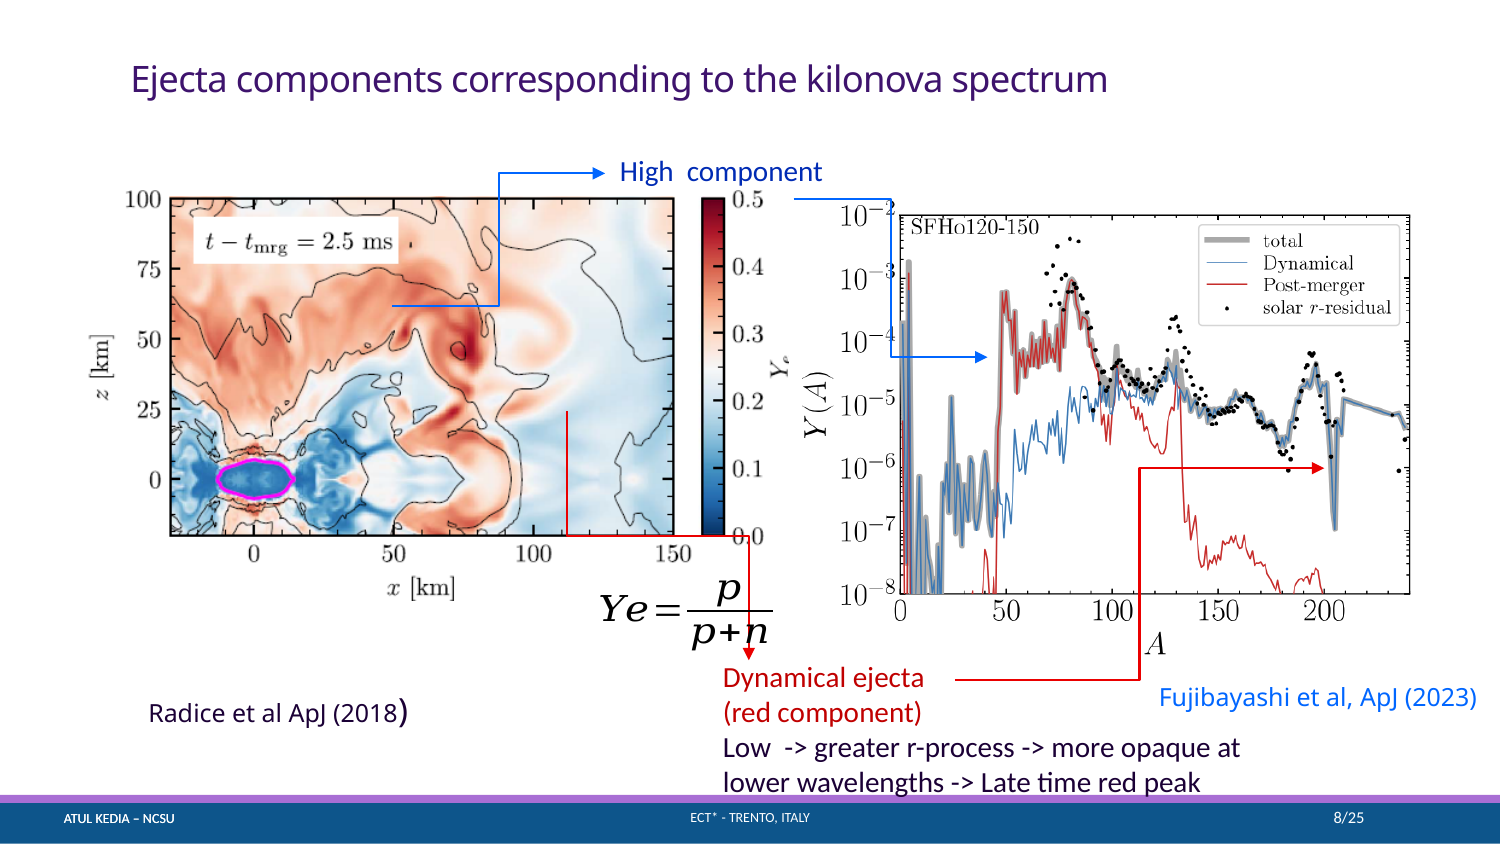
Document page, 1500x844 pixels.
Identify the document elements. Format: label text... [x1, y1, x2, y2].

slide_number 8/25 [1218, 794, 1380, 840]
text_box Atul Kedia – NCSU [11, 795, 228, 841]
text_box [954, 467, 1325, 681]
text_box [793, 198, 988, 358]
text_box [532, 444, 784, 627]
title Ejecta components corresponding to the kilonova spectrum [115, 52, 1325, 108]
picture [67, 182, 1421, 676]
footer ECT* - Trento, italy [453, 794, 1047, 840]
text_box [391, 172, 606, 307]
text_box Radice et al ApJ (2018) [133, 681, 484, 737]
text_box Fujibayashi et al, ApJ (2023) [1143, 673, 1494, 723]
